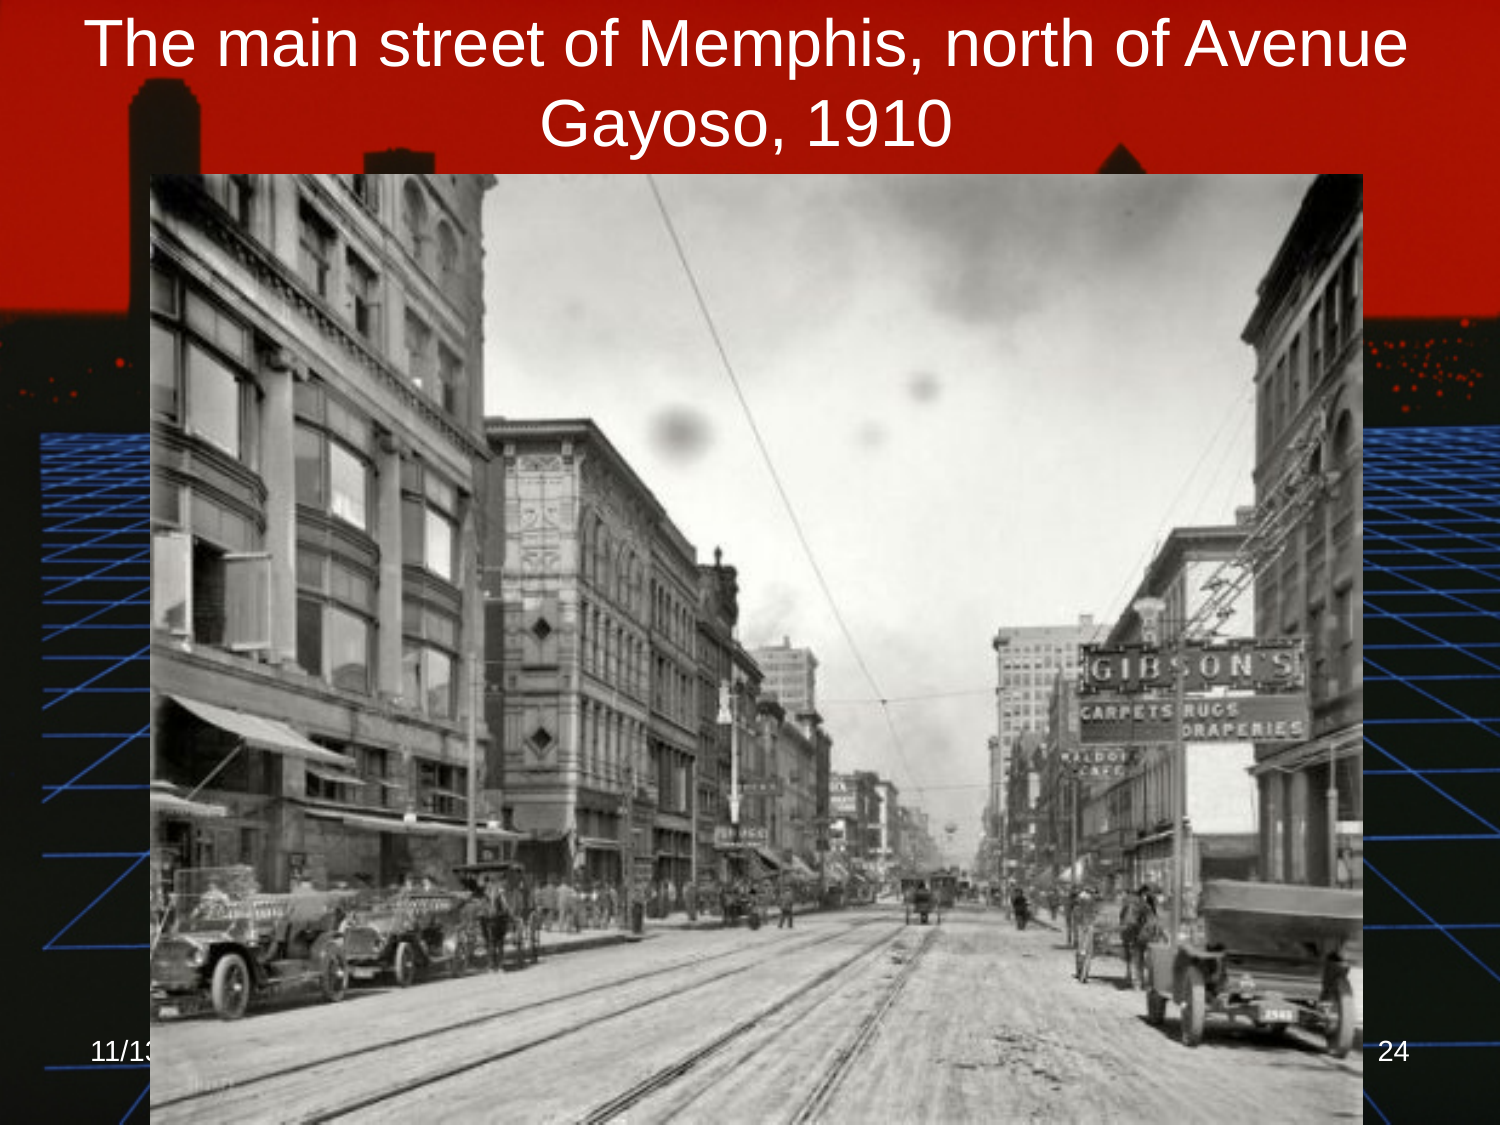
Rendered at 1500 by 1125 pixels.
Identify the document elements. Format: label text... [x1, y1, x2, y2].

picture [0, 0, 1500, 1125]
slide_number 24 [1363, 1024, 1425, 1103]
title The main street of Memphis, north of Avenue Gayoso, 1910 [0, 0, 1494, 163]
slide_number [75, 1024, 149, 1103]
